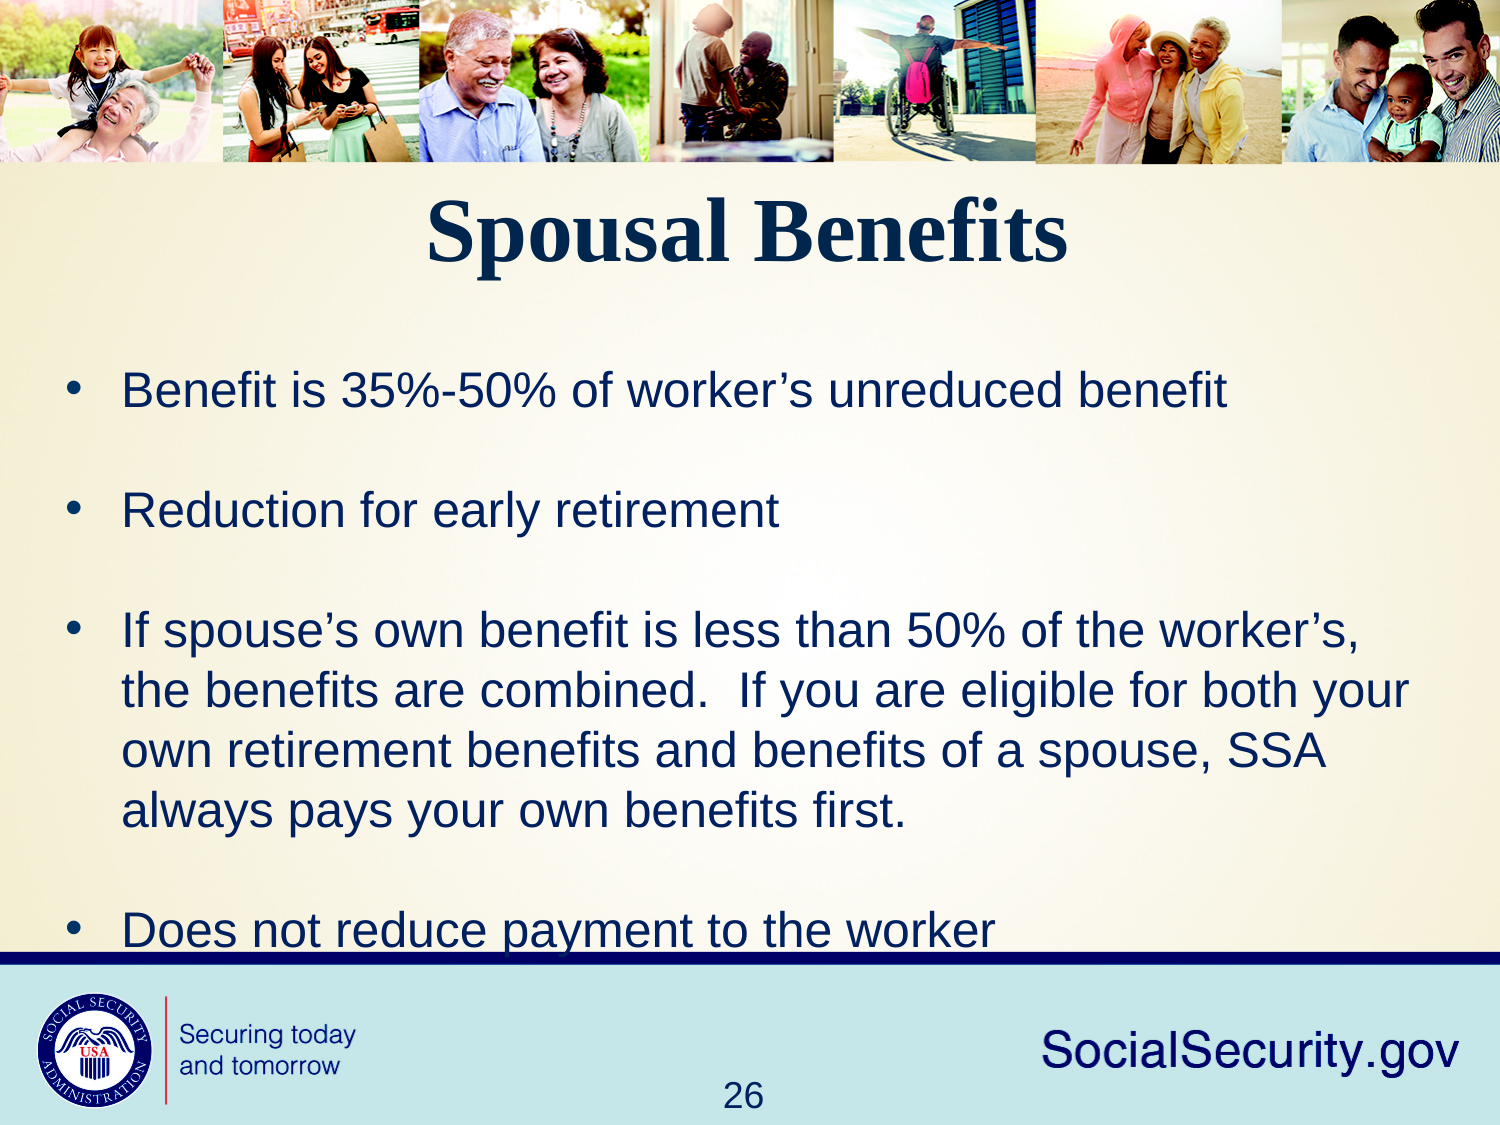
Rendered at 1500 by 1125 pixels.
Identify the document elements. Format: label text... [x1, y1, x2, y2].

title Spousal Benefits [0, 162, 1498, 288]
picture [0, 0, 1500, 1125]
text_box Benefit is 35%-50% of worker’s unreduced benefit Reduction for early retirement If spouse’s own benefit is less than 50% of the worker’s, the benefits are combined. If you are eligible for both your own retirement benefits and benefits of a spouse, SSA always pays your own benefits first. Does not reduce payment to the worker [50, 350, 1438, 925]
slide_number 26 [568, 1063, 919, 1124]
